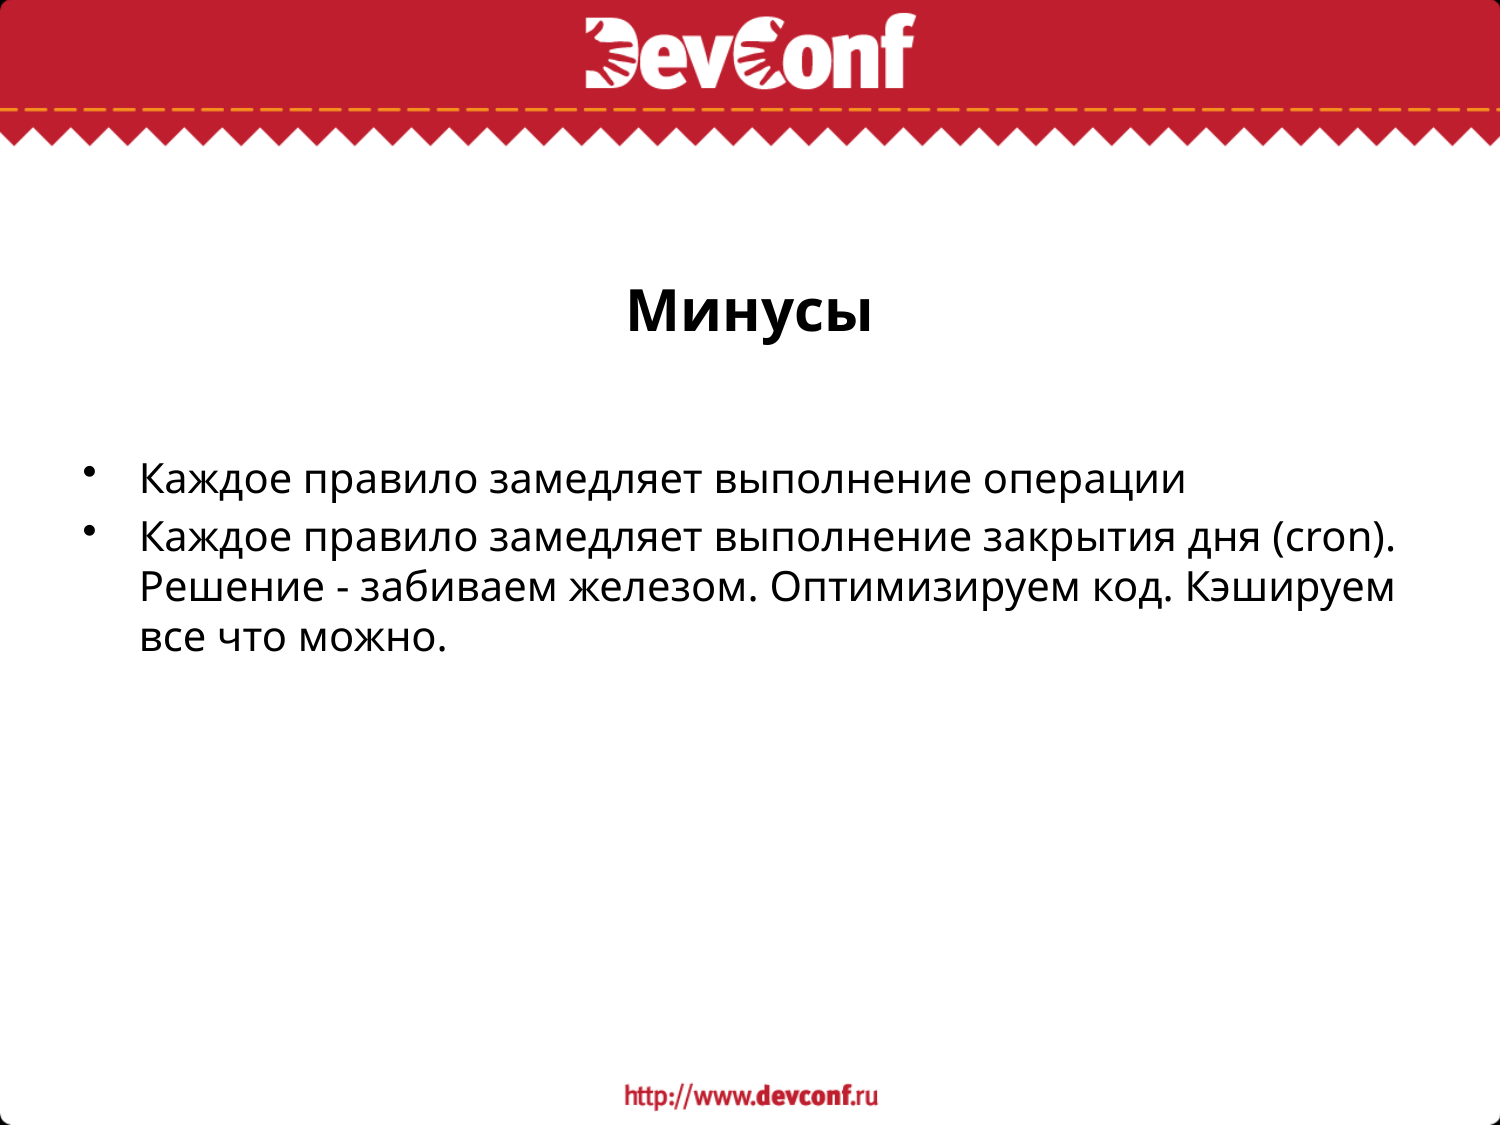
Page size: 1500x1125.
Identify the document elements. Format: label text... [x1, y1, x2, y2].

title Минусы [74, 219, 1426, 398]
picture [0, 0, 1500, 1125]
list Каждое правило замедляет выполнение операции Каждое правило замедляет выполнение закрытия дня (cron). Решение - забиваем железом. Оптимизируем код. Кэшируем все что можно. [74, 443, 1426, 965]
